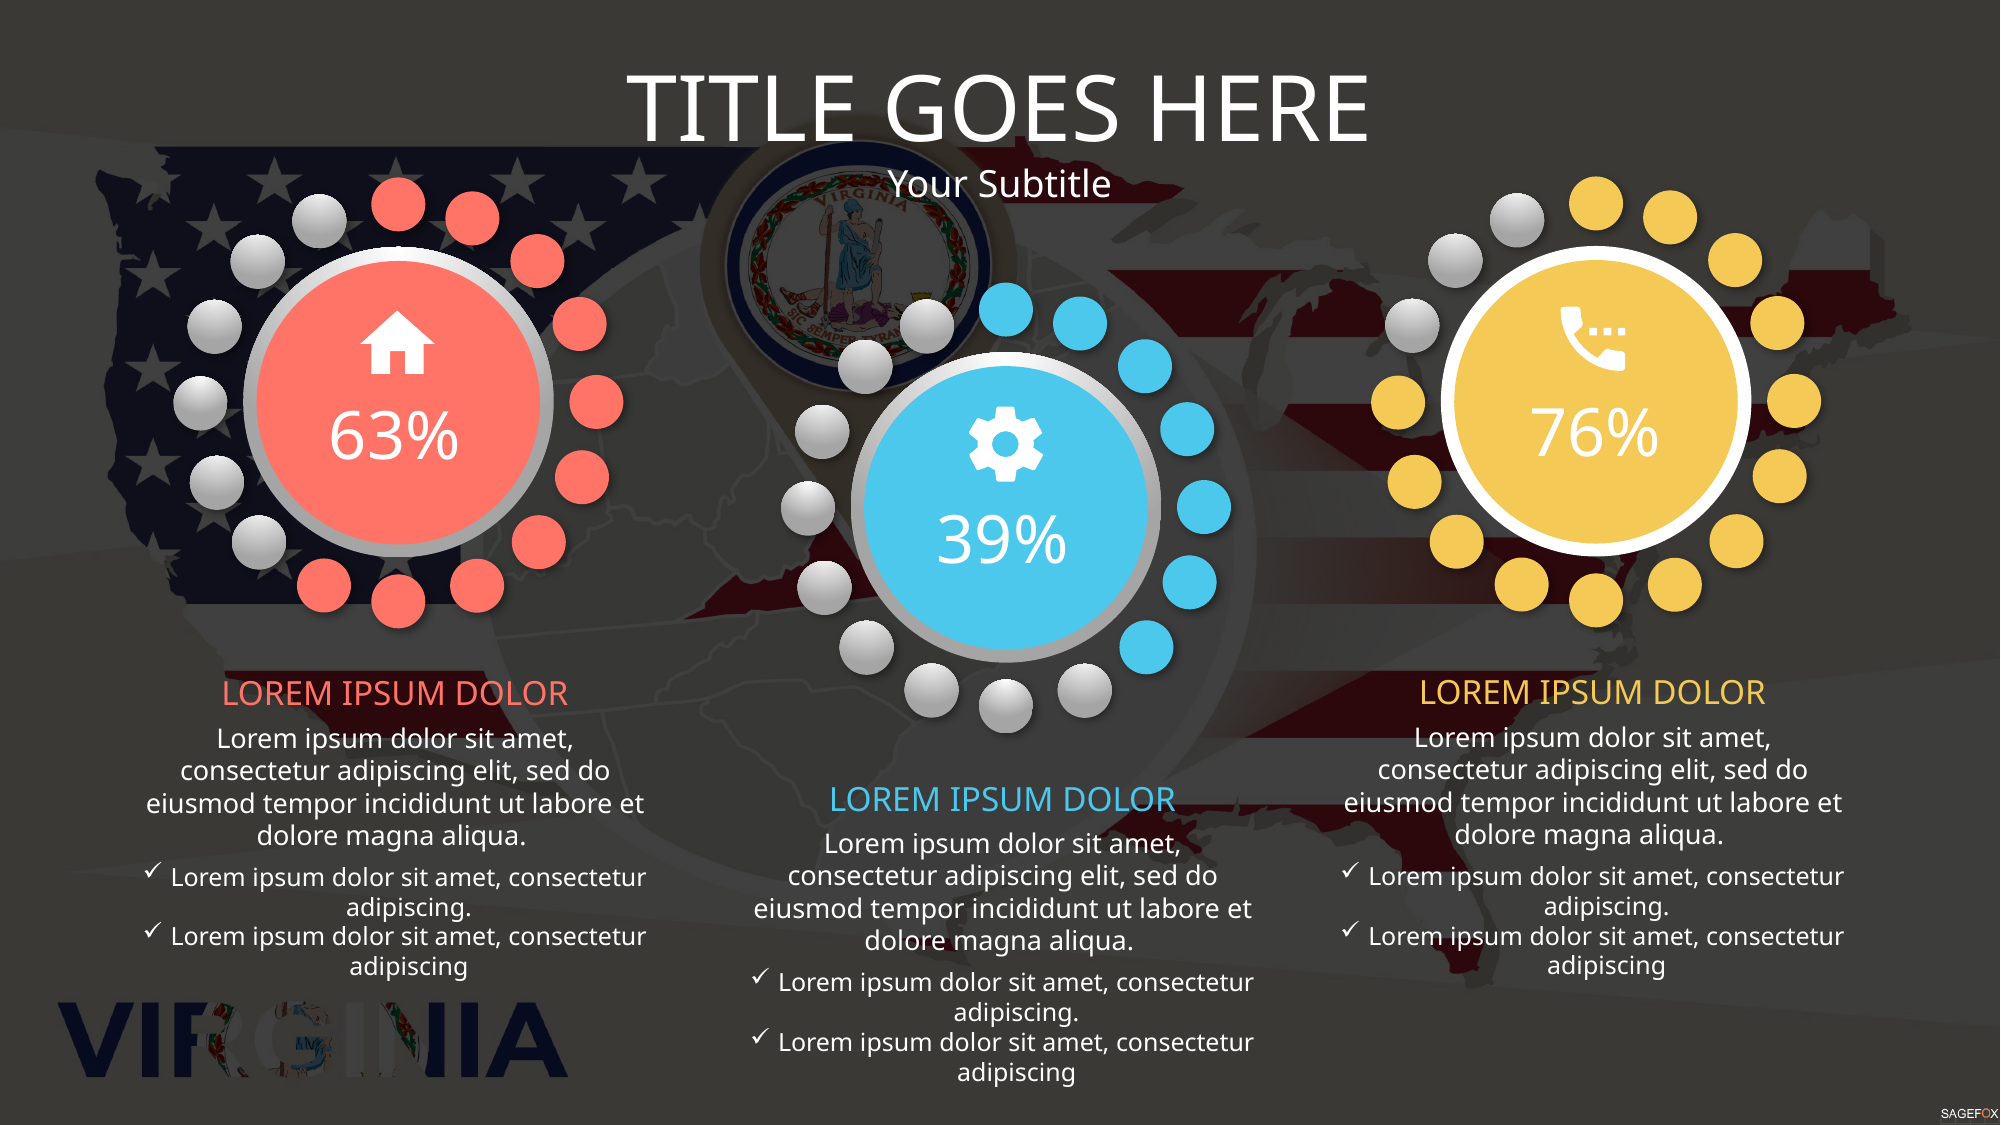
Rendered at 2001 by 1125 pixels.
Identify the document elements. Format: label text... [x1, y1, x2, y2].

text_box [780, 480, 837, 537]
text_box LOREM IPSUM DOLOR Lorem ipsum dolor sit amet, consectetur adipiscing elit, sed do eiusmod tempor incididunt ut labore et dolore magna aliqua. Lorem ipsum dolor sit amet, consectetur adipiscing. Lorem ipsum dolor sit amet, consectetur adipiscing [1321, 664, 1864, 1018]
text_box [1162, 554, 1218, 611]
text_box [568, 373, 625, 430]
text_box [903, 663, 960, 719]
text_box [1752, 448, 1808, 505]
text_box [1428, 519, 1481, 570]
text_box [1120, 338, 1174, 389]
text_box [1162, 401, 1216, 458]
text_box [796, 559, 850, 617]
text_box [1766, 372, 1823, 429]
text_box [1370, 374, 1427, 431]
text_box [898, 298, 956, 352]
text_box [1713, 517, 1765, 570]
text_box [513, 233, 566, 284]
text_box [186, 298, 243, 355]
text_box TITLE GOES HERE Your Subtitle [548, 42, 1452, 212]
text_box [1642, 189, 1699, 245]
text_box [449, 558, 506, 614]
text_box [229, 233, 281, 286]
text_box [515, 518, 567, 571]
text_box [370, 176, 427, 233]
text_box [554, 295, 608, 352]
text_box [1489, 192, 1546, 245]
text_box [1056, 663, 1113, 719]
text_box [1052, 295, 1109, 352]
text_box [838, 625, 891, 676]
text_box [794, 404, 850, 461]
text_box [1568, 572, 1625, 629]
text_box [1384, 297, 1440, 354]
text_box [1752, 295, 1806, 352]
text_box [1493, 557, 1550, 613]
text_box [243, 246, 554, 558]
text_box [295, 558, 353, 614]
text_box LOREM IPSUM DOLOR Lorem ipsum dolor sit amet, consectetur adipiscing elit, sed do eiusmod tempor incididunt ut labore et dolore magna aliqua. Lorem ipsum dolor sit amet, consectetur adipiscing. Lorem ipsum dolor sit amet, consectetur adipiscing [731, 770, 1274, 1124]
text_box [1386, 453, 1440, 510]
text_box [291, 193, 348, 246]
text_box [188, 454, 243, 511]
text_box [1427, 232, 1479, 285]
text_box [1711, 232, 1764, 283]
text_box [1568, 175, 1625, 232]
text_box [172, 375, 229, 432]
text_box [230, 519, 283, 571]
text_box [1123, 624, 1175, 676]
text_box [1440, 245, 1752, 557]
text_box [977, 281, 1034, 338]
picture [0, 0, 2001, 1125]
text_box [977, 678, 1034, 735]
text_box [1646, 557, 1703, 613]
text_box [1175, 479, 1233, 536]
text_box LOREM IPSUM DOLOR Lorem ipsum dolor sit amet, consectetur adipiscing elit, sed do eiusmod tempor incididunt ut labore et dolore magna aliqua. Lorem ipsum dolor sit amet, consectetur adipiscing. Lorem ipsum dolor sit amet, consectetur adipiscing [124, 665, 666, 1019]
text_box [370, 573, 427, 630]
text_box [850, 352, 1162, 663]
text_box [554, 449, 611, 506]
text_box [837, 339, 889, 391]
text_box [444, 190, 501, 246]
